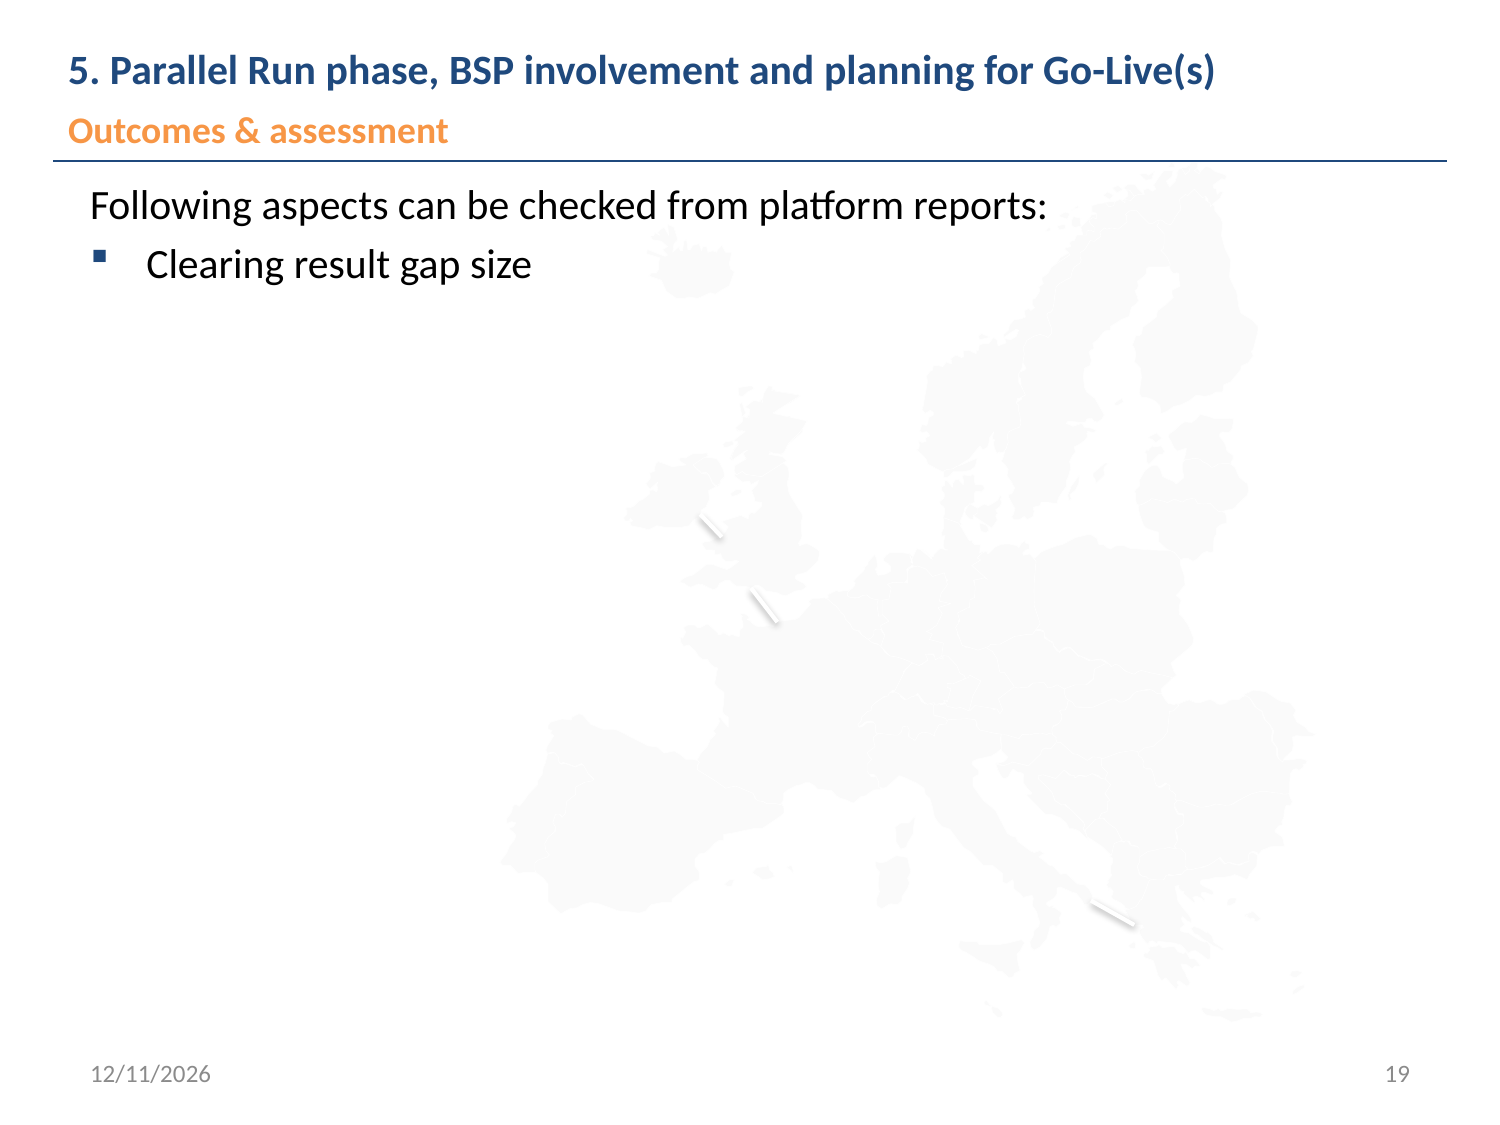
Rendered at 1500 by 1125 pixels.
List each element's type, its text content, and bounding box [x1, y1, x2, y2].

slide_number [75, 1042, 425, 1103]
list Following aspects can be checked from platform reports: Clearing result gap size [75, 170, 1425, 1005]
slide_number 19 [1074, 1042, 1425, 1103]
title 5. Parallel Run phase, BSP involvement and planning for Go-Live(s) [53, 27, 1447, 98]
list Outcomes & assessment [53, 98, 1447, 158]
